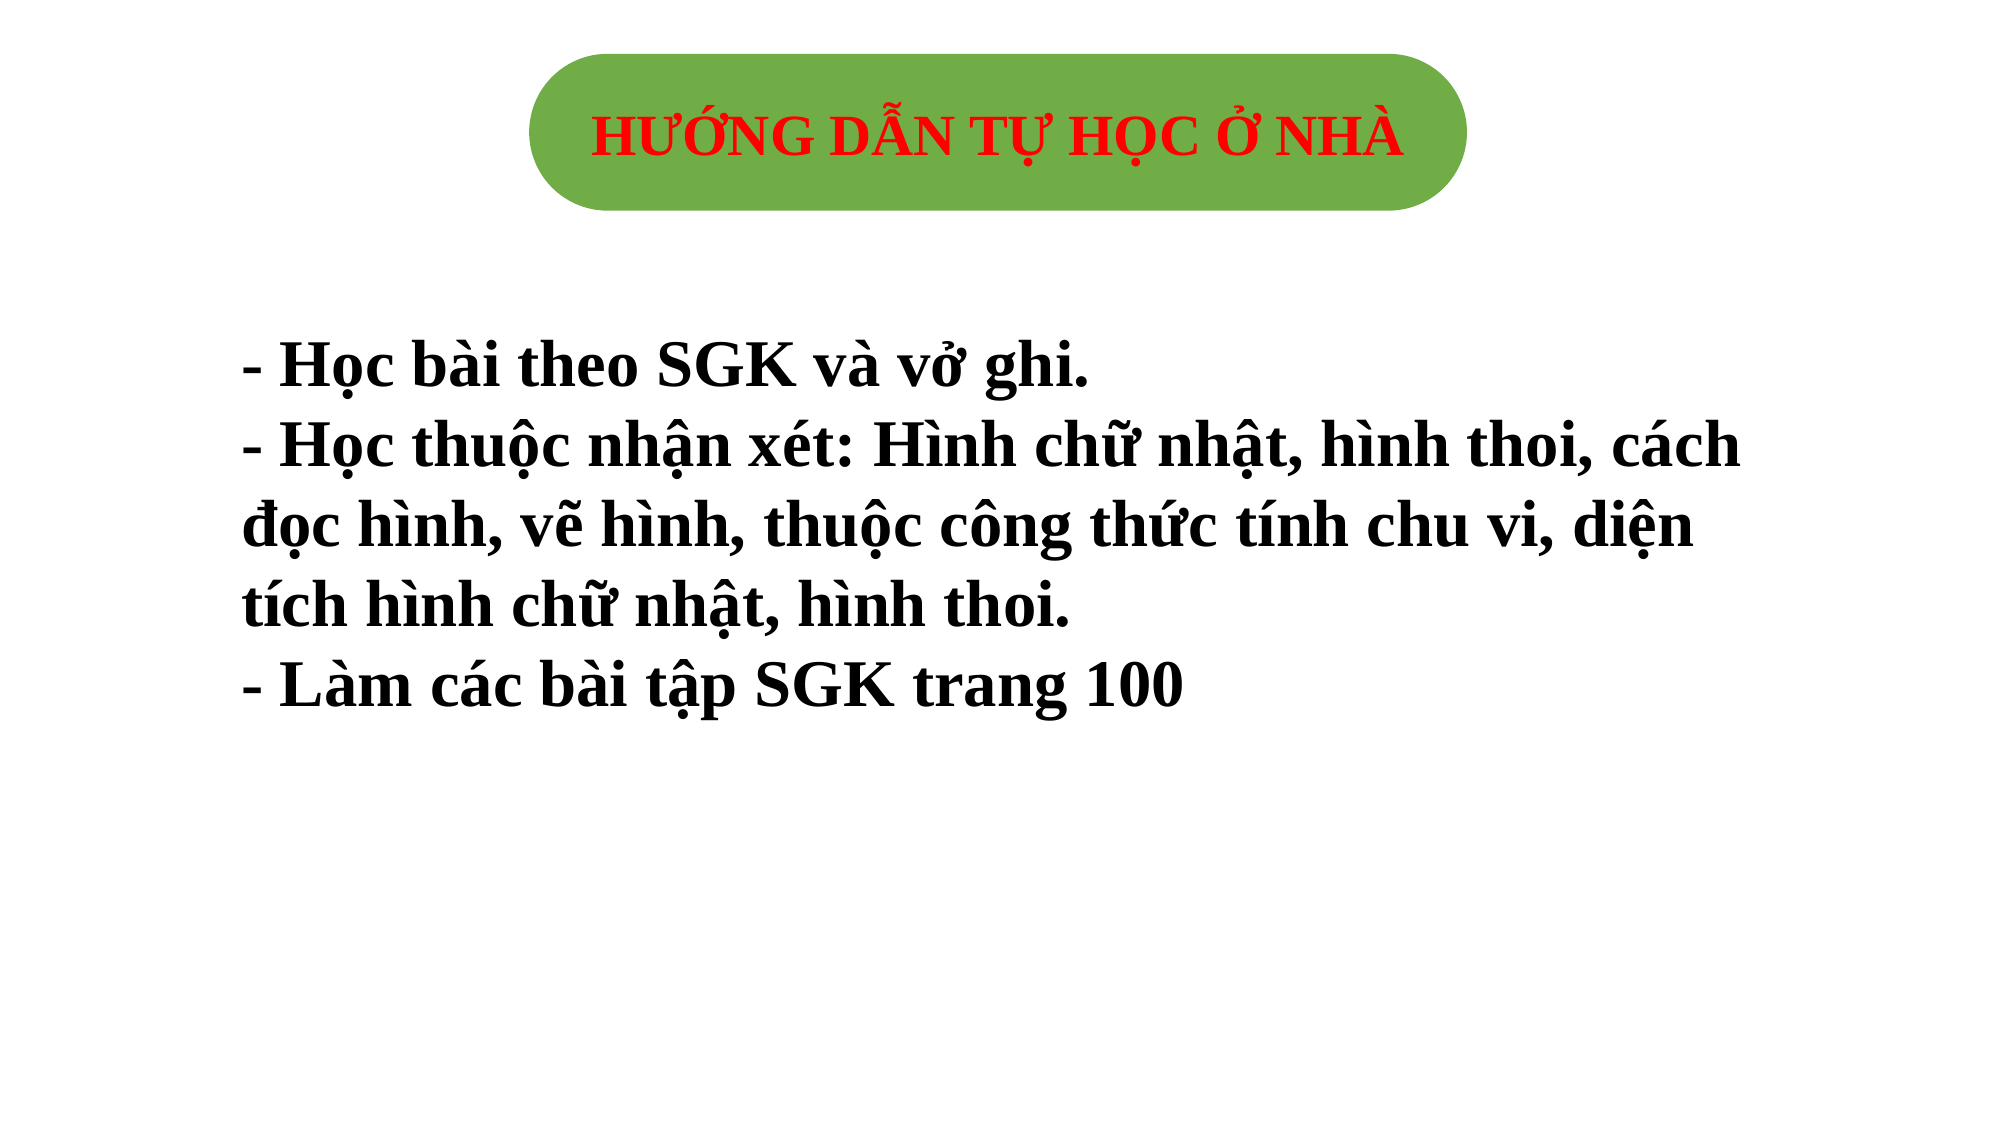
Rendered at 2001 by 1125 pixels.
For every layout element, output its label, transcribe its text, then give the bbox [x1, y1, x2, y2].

text_box HƯỚNG DẪN TỰ HỌC Ở NHÀ [529, 53, 1467, 211]
text_box - Học bài theo SGK và vở ghi. - Học thuộc nhận xét: Hình chữ nhật, hình thoi, cách đọc hình, vẽ hình, thuộc công thức tính chu vi, diện tích hình chữ nhật, hình thoi. - Làm các bài tập SGK trang 100 [225, 312, 1801, 728]
